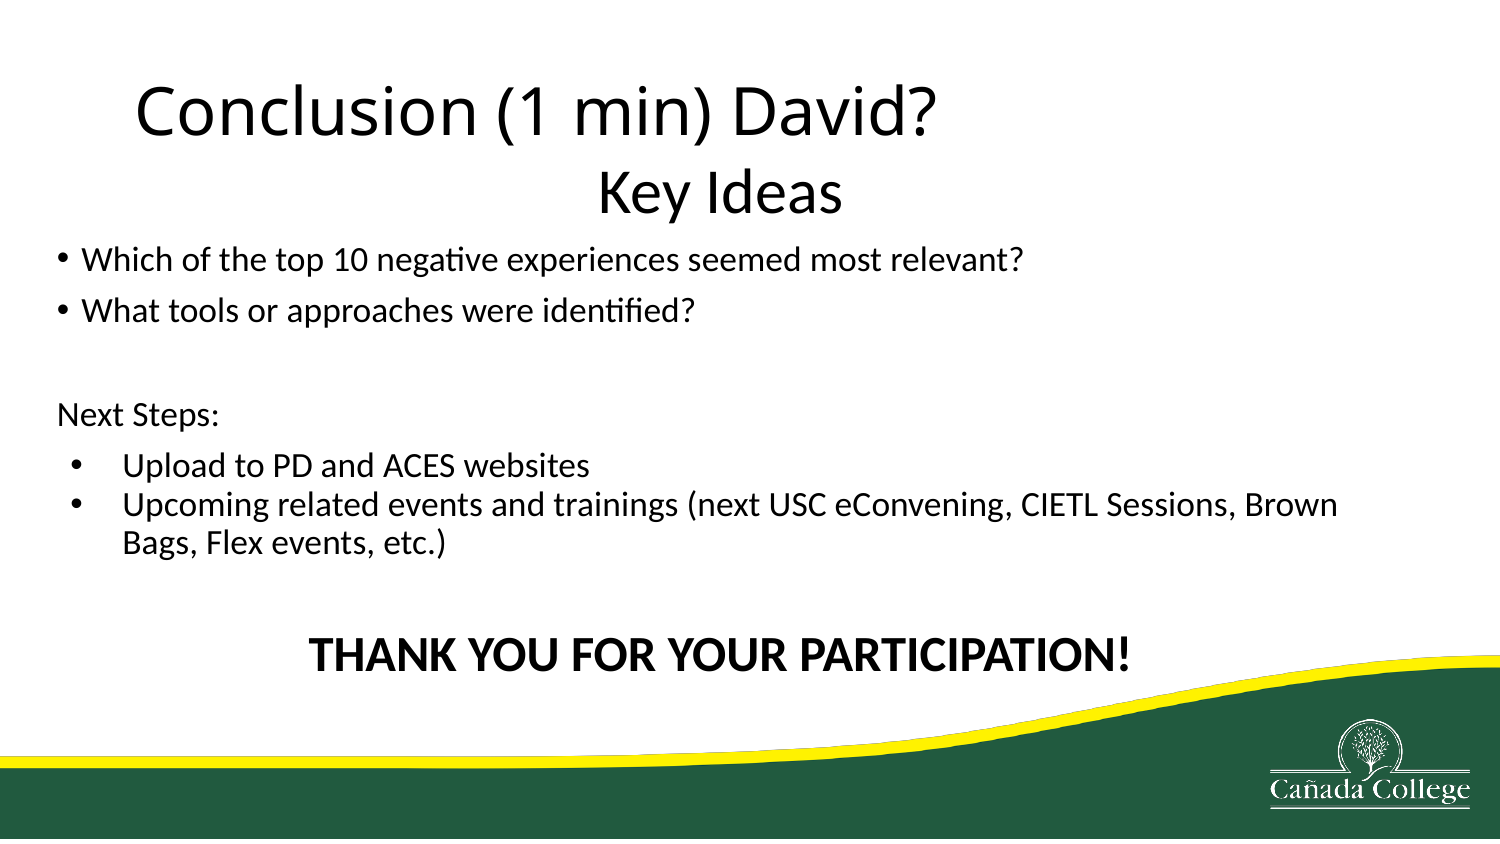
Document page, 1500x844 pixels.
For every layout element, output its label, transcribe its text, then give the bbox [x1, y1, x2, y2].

picture [0, 616, 1500, 839]
list Key Ideas Which of the top 10 negative experiences seemed most relevant? What tools or approaches were identified? Next Steps: Upload to PD and ACES websites Upcoming related events and trainings (next USC eConvening, CIETL Sessions, Brown Bags, Flex events, etc.) THANK YOU FOR YOUR PARTICIPATION! [41, 151, 1400, 616]
title Conclusion (1 min) David? [119, 69, 1259, 136]
